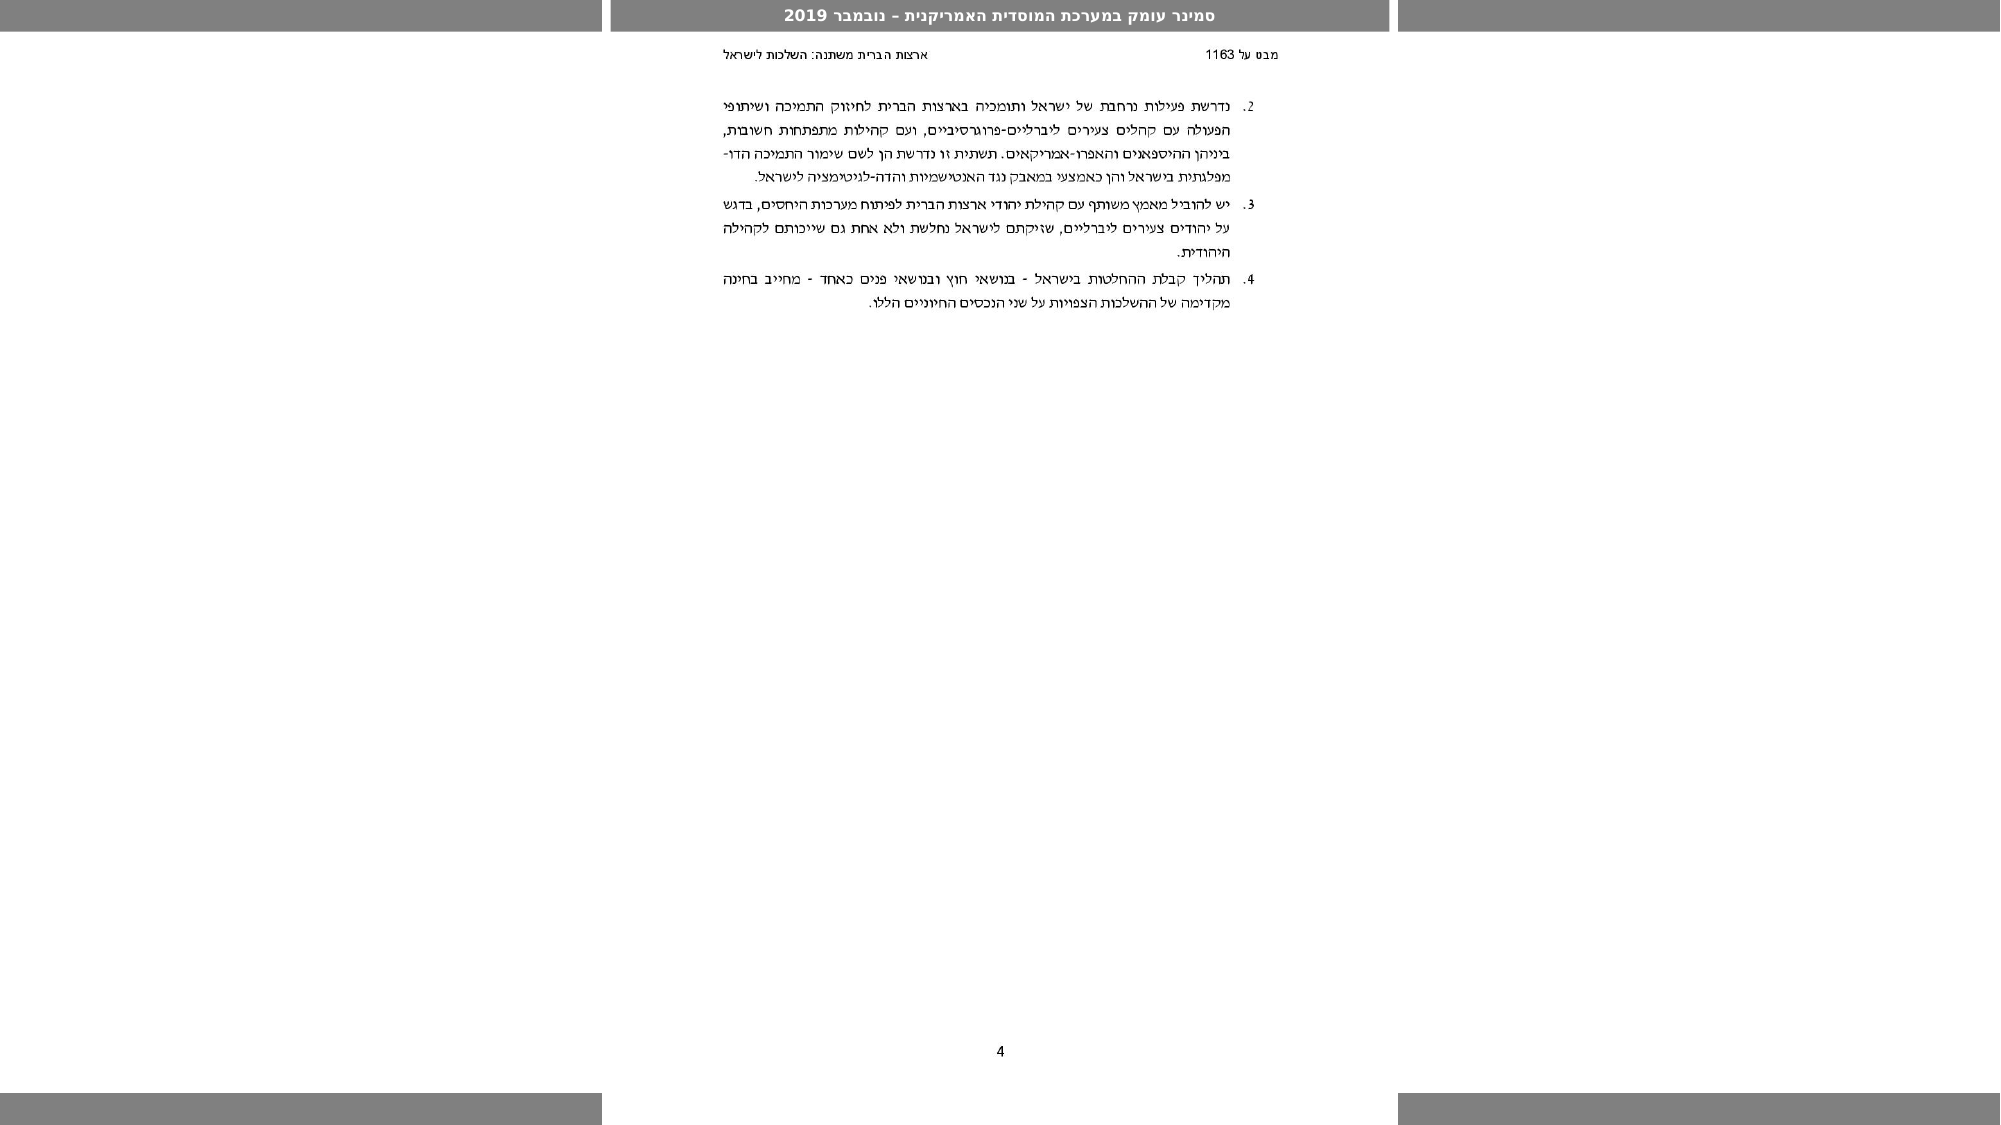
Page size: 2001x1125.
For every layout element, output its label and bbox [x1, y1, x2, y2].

picture [602, 0, 1398, 1125]
